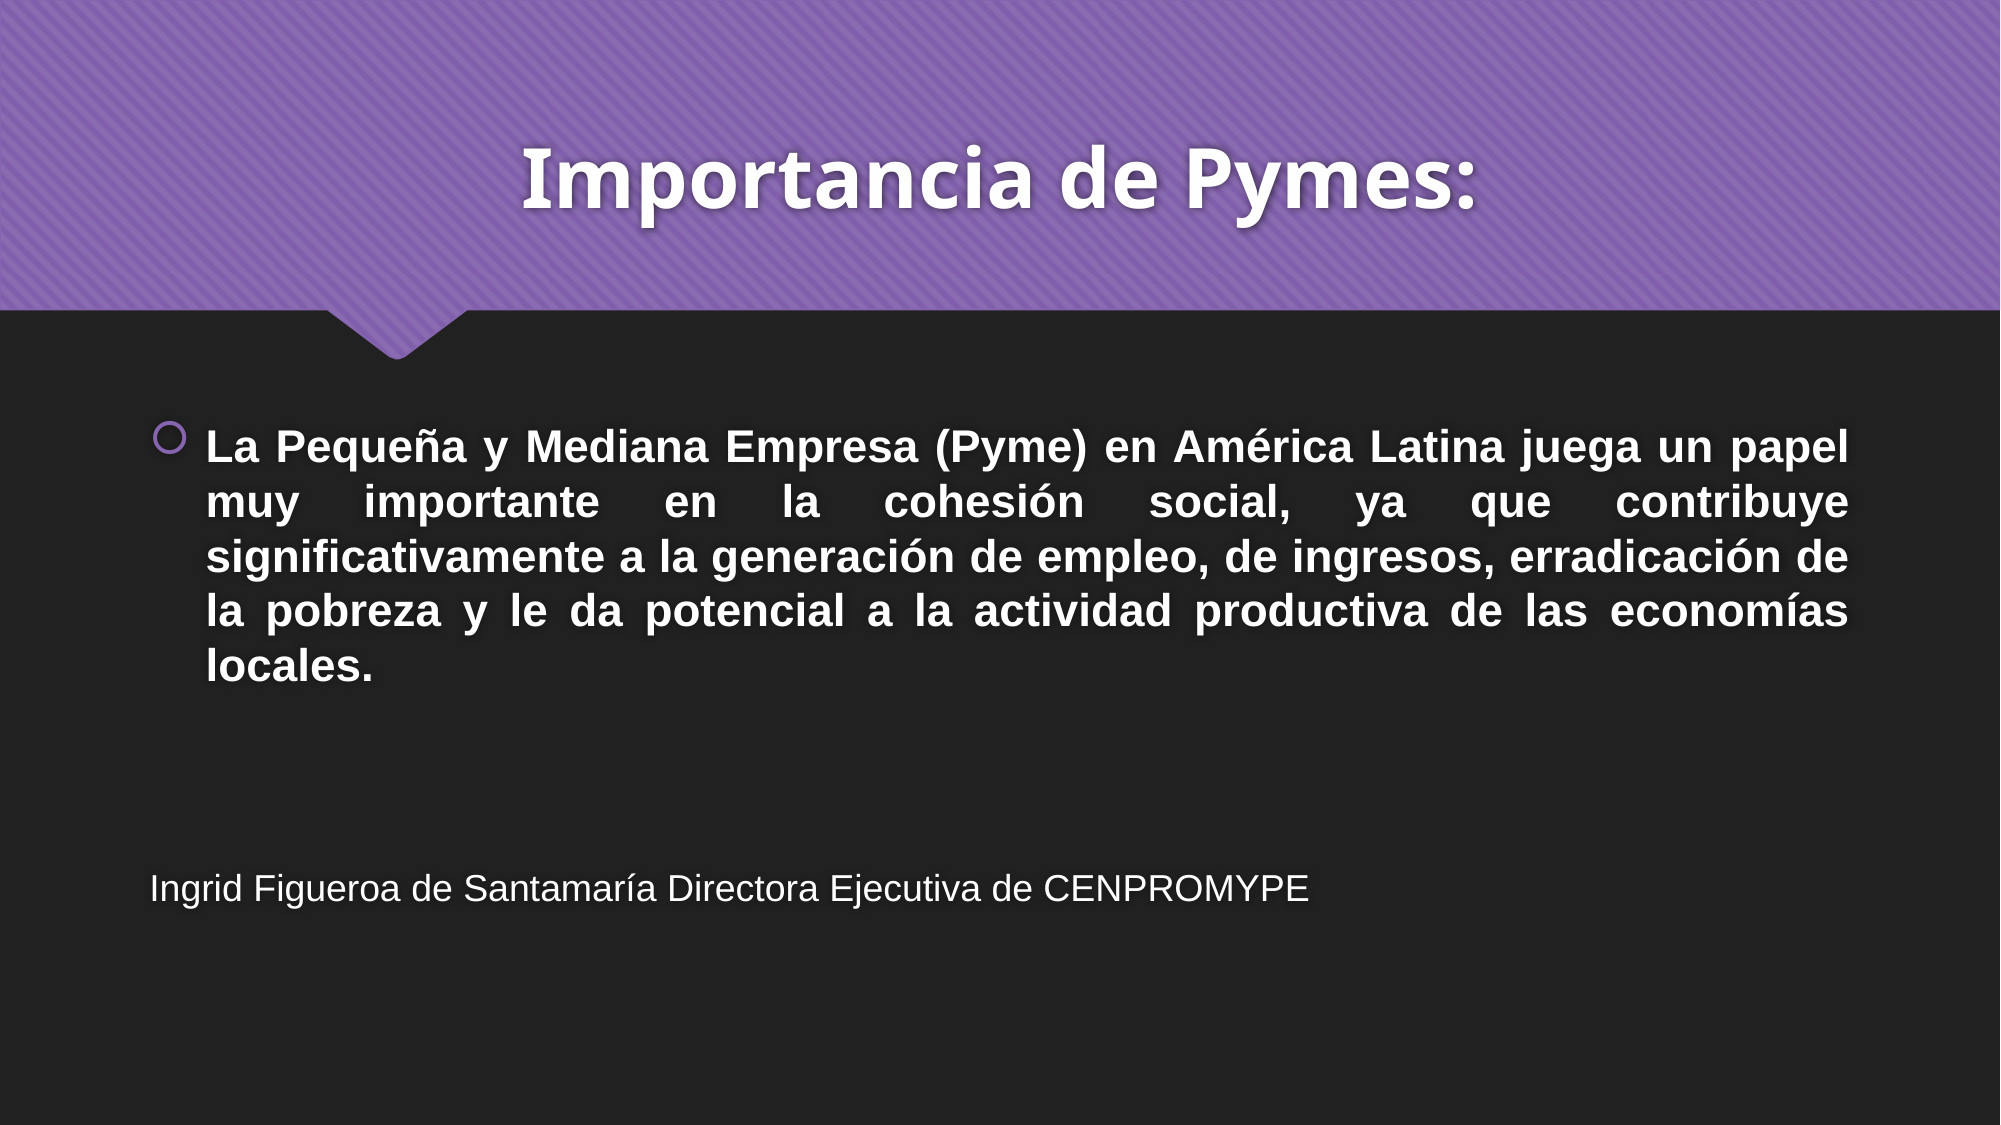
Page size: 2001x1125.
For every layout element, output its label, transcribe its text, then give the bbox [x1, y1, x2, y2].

list La Pequeña y Mediana Empresa (Pyme) en América Latina juega un papel muy importante en la cohesión social, ya que contribuye significativamente a la generación de empleo, de ingresos, erradicación de la pobreza y le da potencial a la actividad productiva de las economías locales. Ingrid Figueroa de Santamaría Directora Ejecutiva de CENPROMYPE [134, 364, 1866, 962]
title Importancia de Pymes: [132, 73, 1868, 233]
